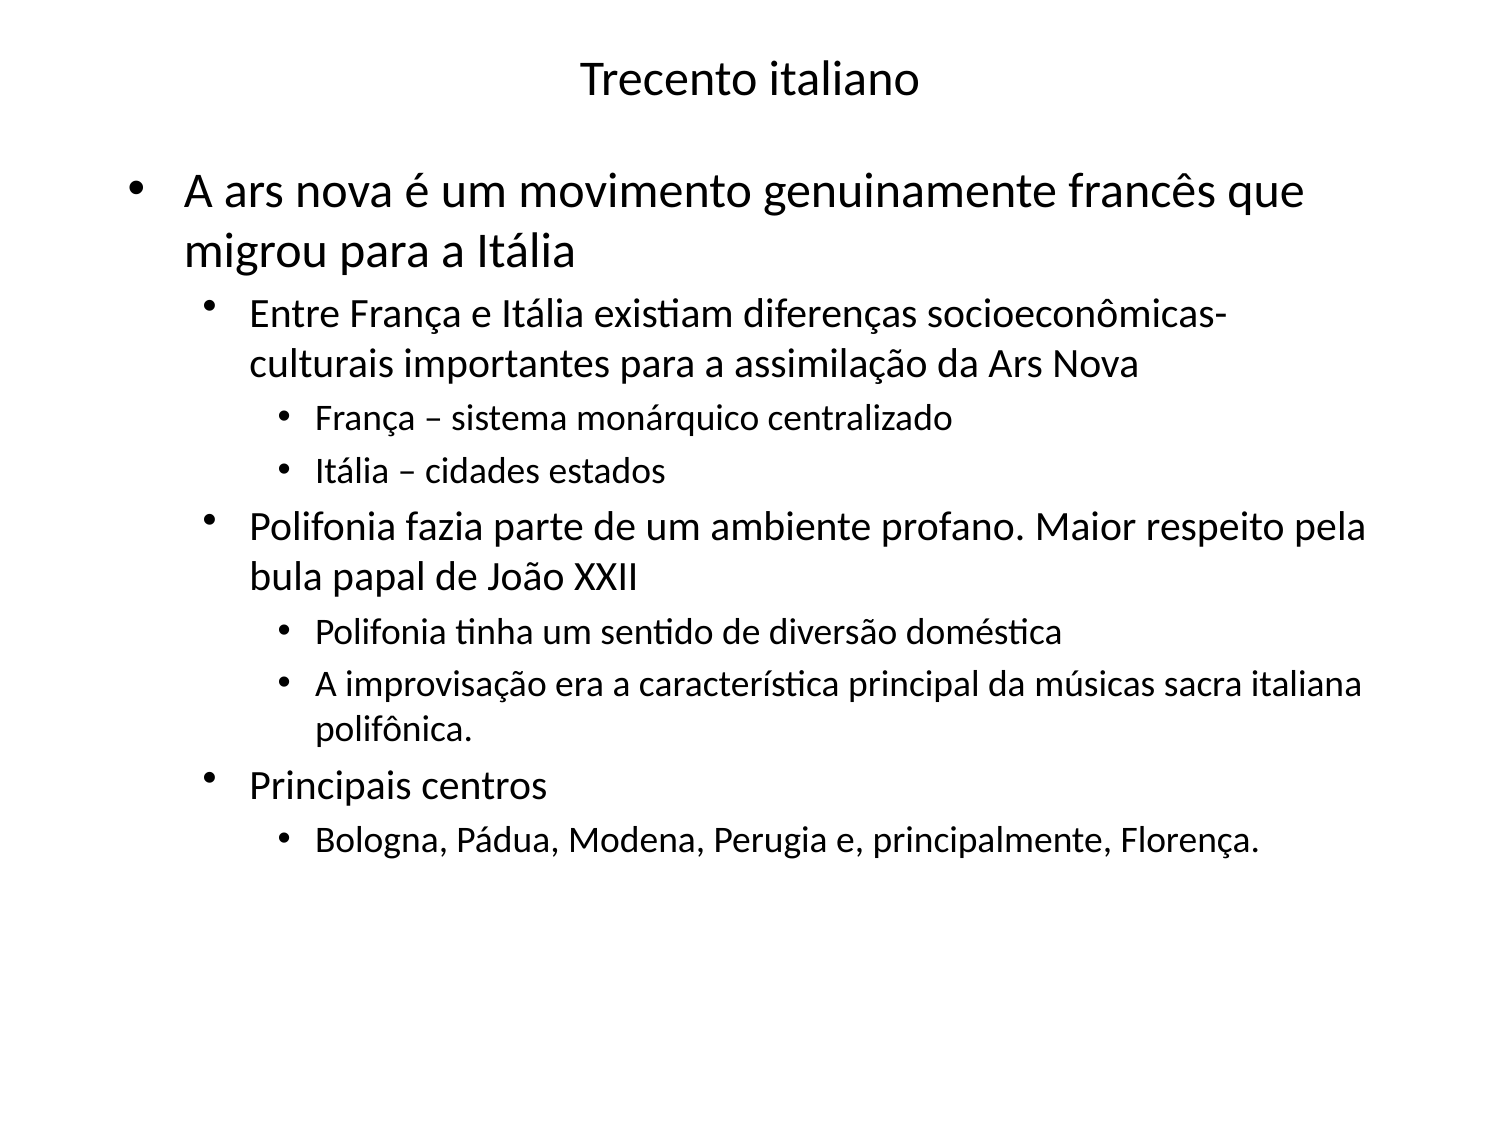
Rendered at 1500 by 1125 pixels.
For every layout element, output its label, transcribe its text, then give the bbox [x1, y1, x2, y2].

title Trecento italiano [112, 37, 1388, 113]
list A ars nova é um movimento genuinamente francês que migrou para a Itália Entre França e Itália existiam diferenças socioeconômicas-culturais importantes para a assimilação da Ars Nova França – sistema monárquico centralizado Itália – cidades estados Polifonia fazia parte de um ambiente profano. Maior respeito pela bula papal de João XXII Polifonia tinha um sentido de diversão doméstica A improvisação era a característica principal da músicas sacra italiana polifônica. Principais centros Bologna, Pádua, Modena, Perugia e, principalmente, Florença. [112, 149, 1388, 1000]
